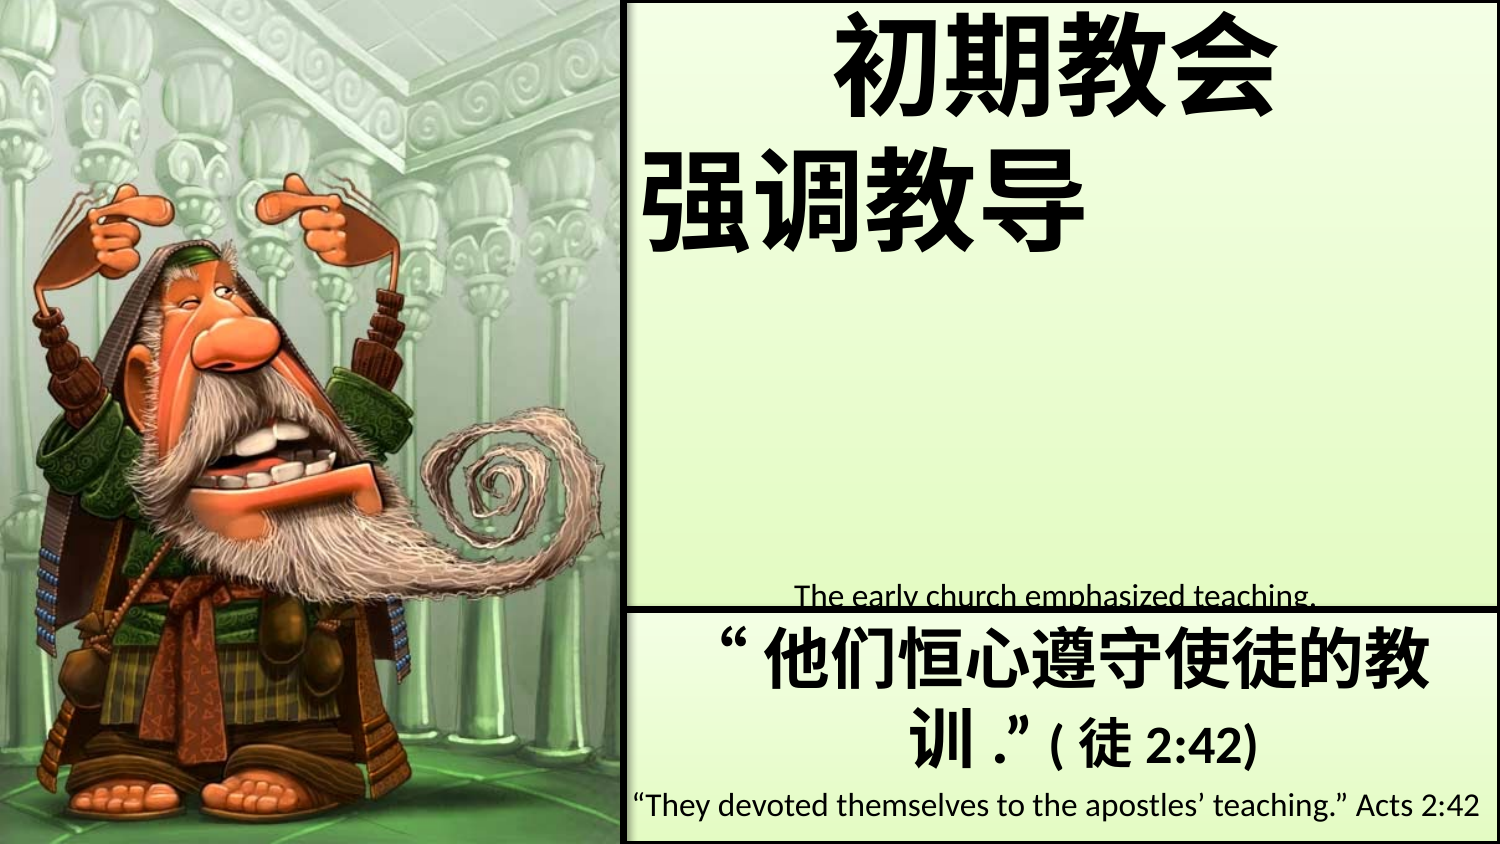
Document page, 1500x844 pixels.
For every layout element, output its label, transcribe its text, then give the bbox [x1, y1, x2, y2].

title 初期教会 强调教导 The early church emphasized teaching. [636, 0, 1500, 608]
picture [0, 0, 621, 844]
list “他们恒心遵守使徒的教训.” (徒2:42) “They devoted themselves to the apostles’ teaching.” Acts 2:42 [636, 609, 1500, 844]
